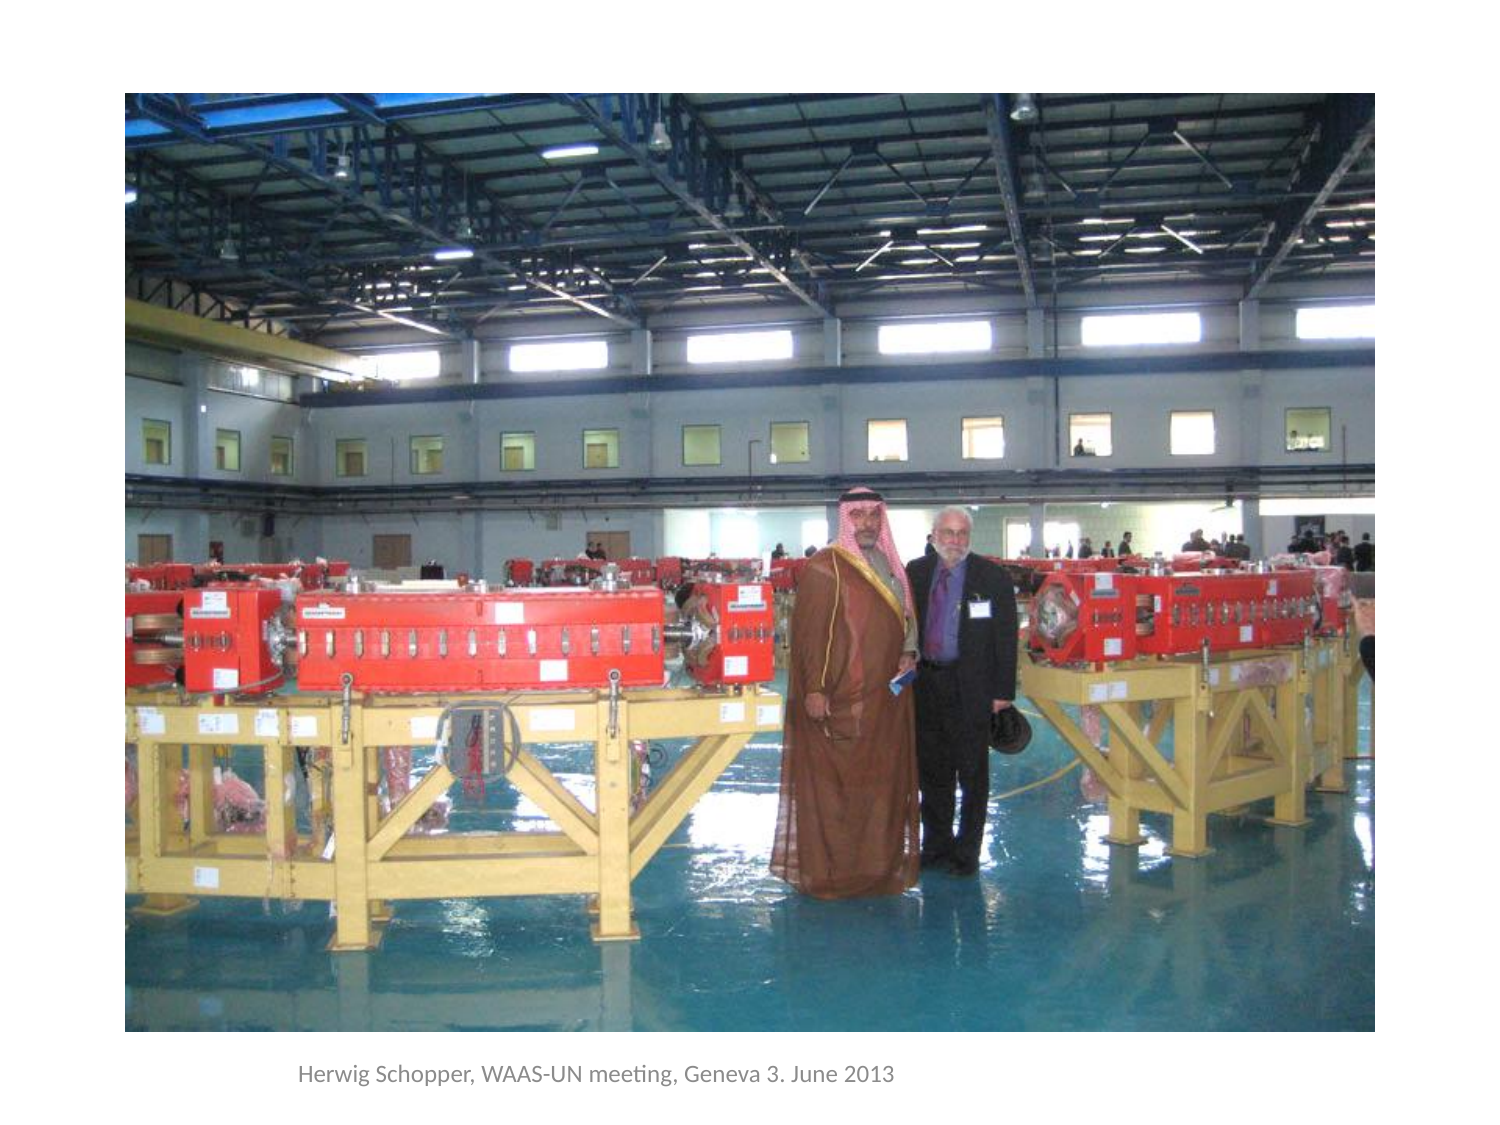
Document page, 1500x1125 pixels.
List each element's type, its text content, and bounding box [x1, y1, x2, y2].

picture [124, 93, 1376, 1032]
footer Herwig Schopper, WAAS-UN meeting, Geneva 3. June 2013 [206, 1042, 988, 1103]
